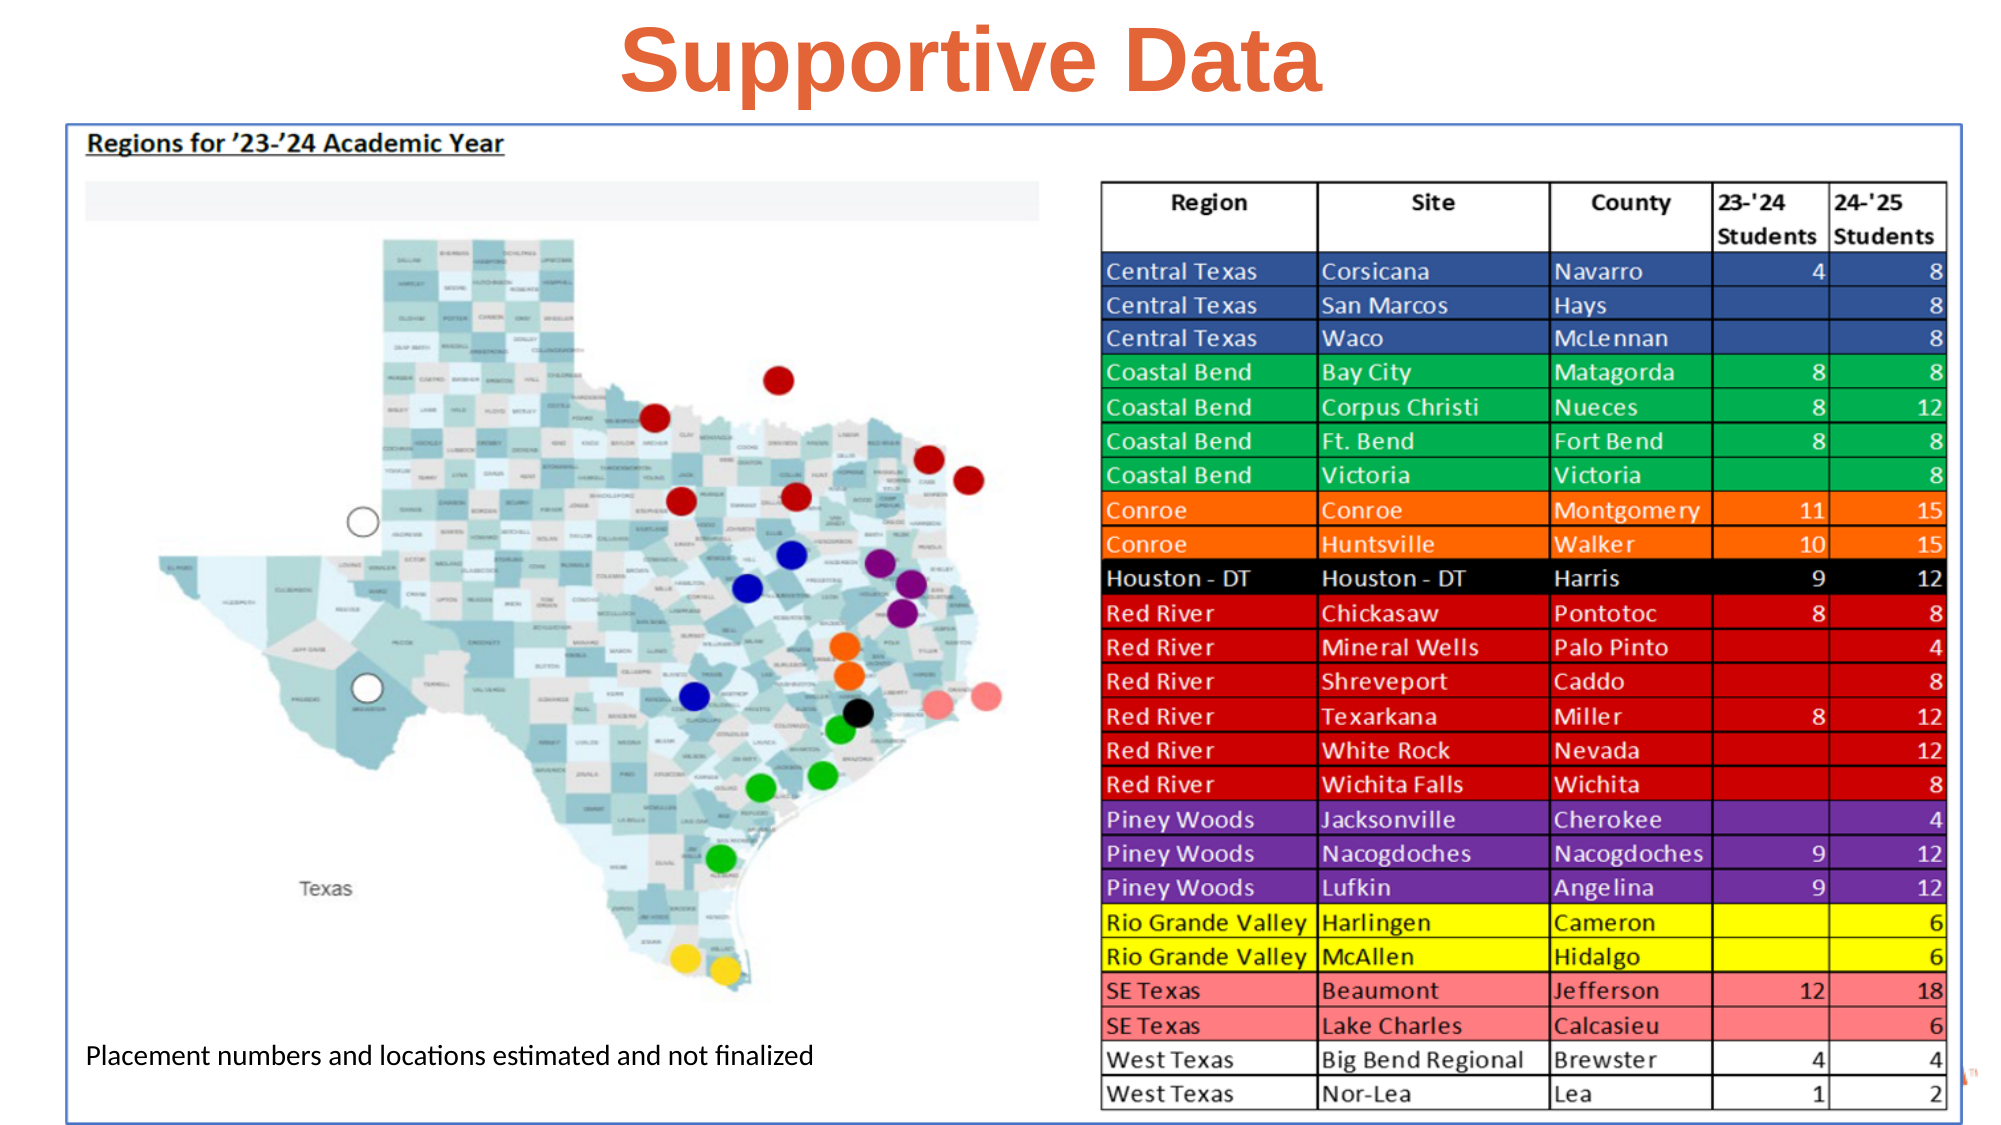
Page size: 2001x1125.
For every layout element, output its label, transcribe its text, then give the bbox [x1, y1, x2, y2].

picture [65, 123, 1979, 1125]
title Supportive Data [11, 0, 1931, 124]
